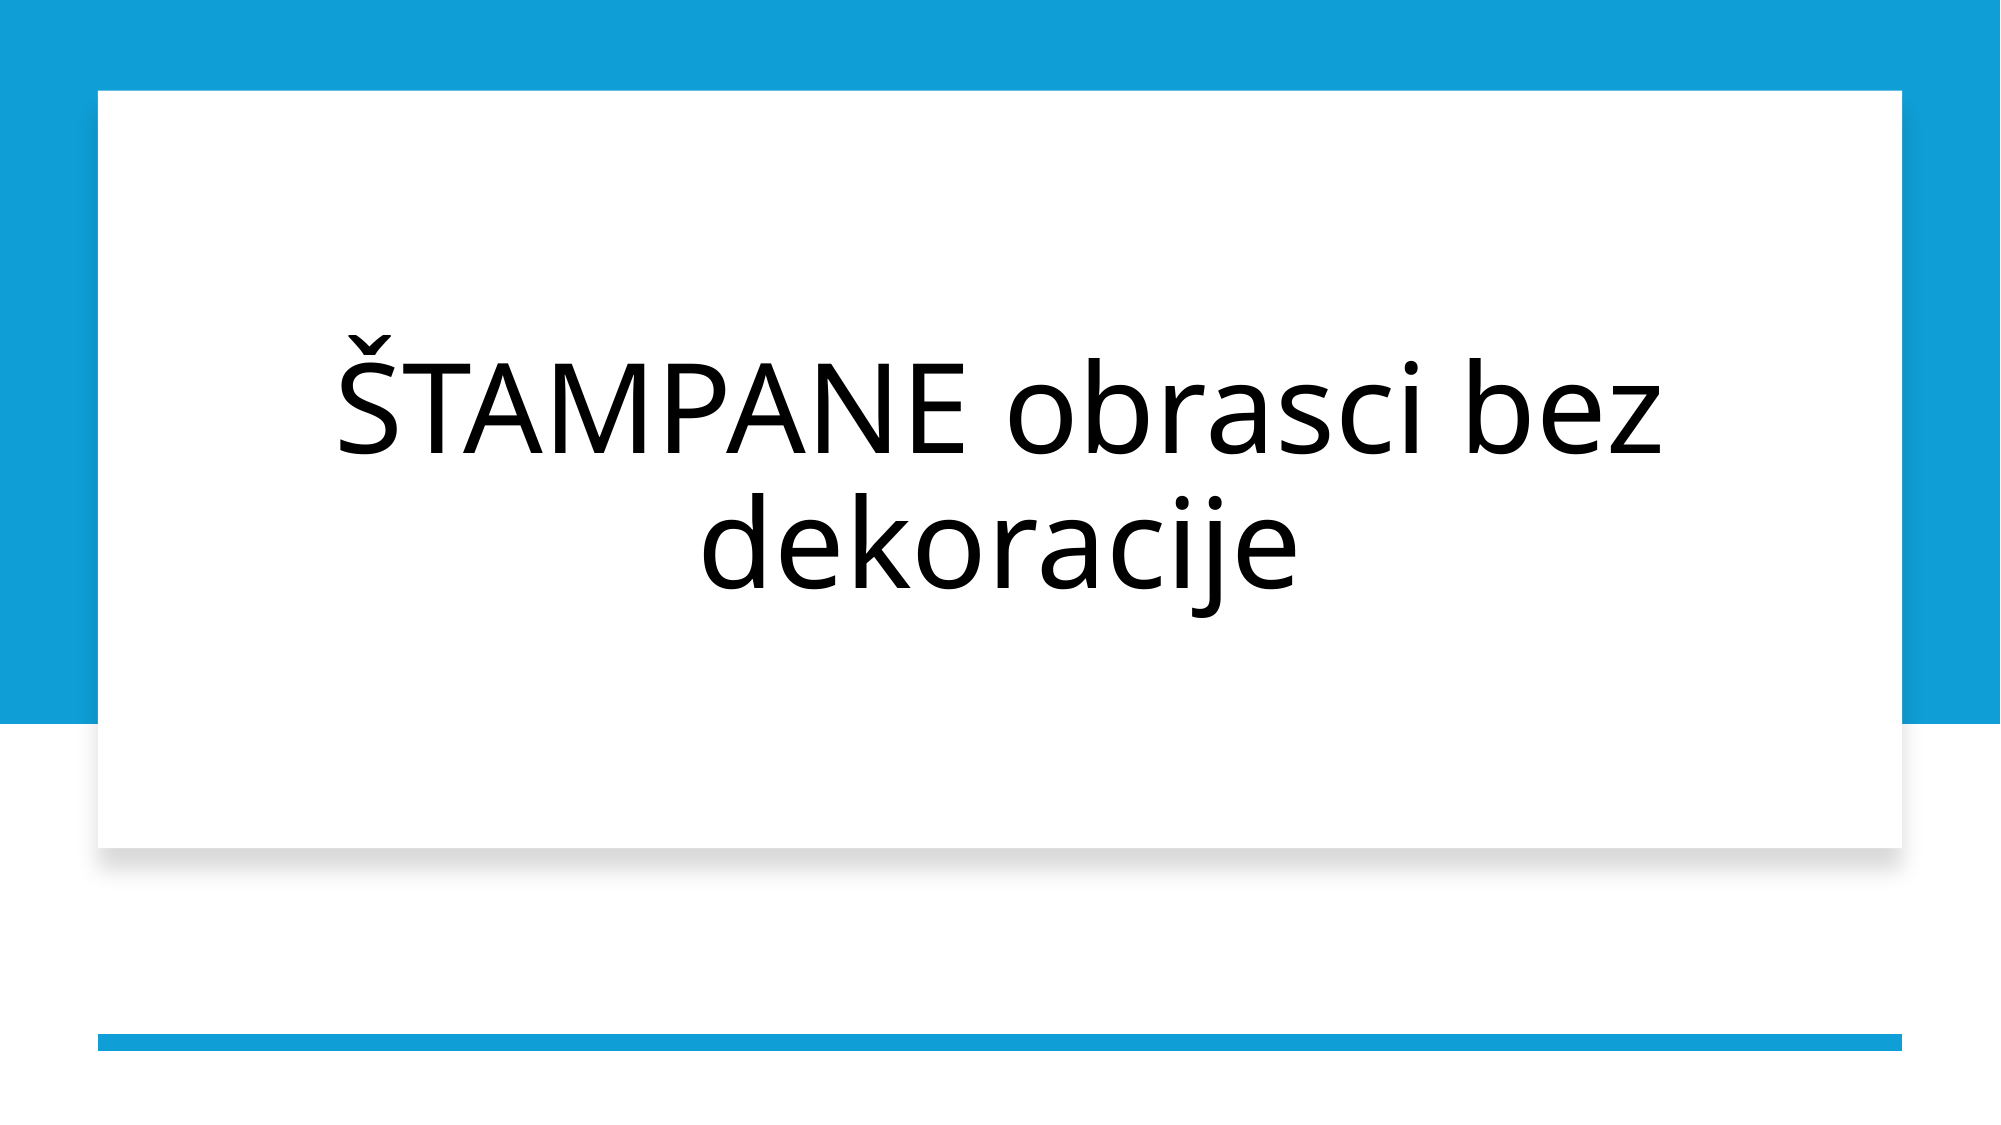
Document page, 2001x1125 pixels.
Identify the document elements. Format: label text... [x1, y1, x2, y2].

text_box [0, 725, 2000, 1125]
text_box [96, 89, 1904, 850]
title ŠTAMPANE obrasci bez dekoracije [97, 212, 1903, 750]
text_box [0, 0, 2000, 725]
